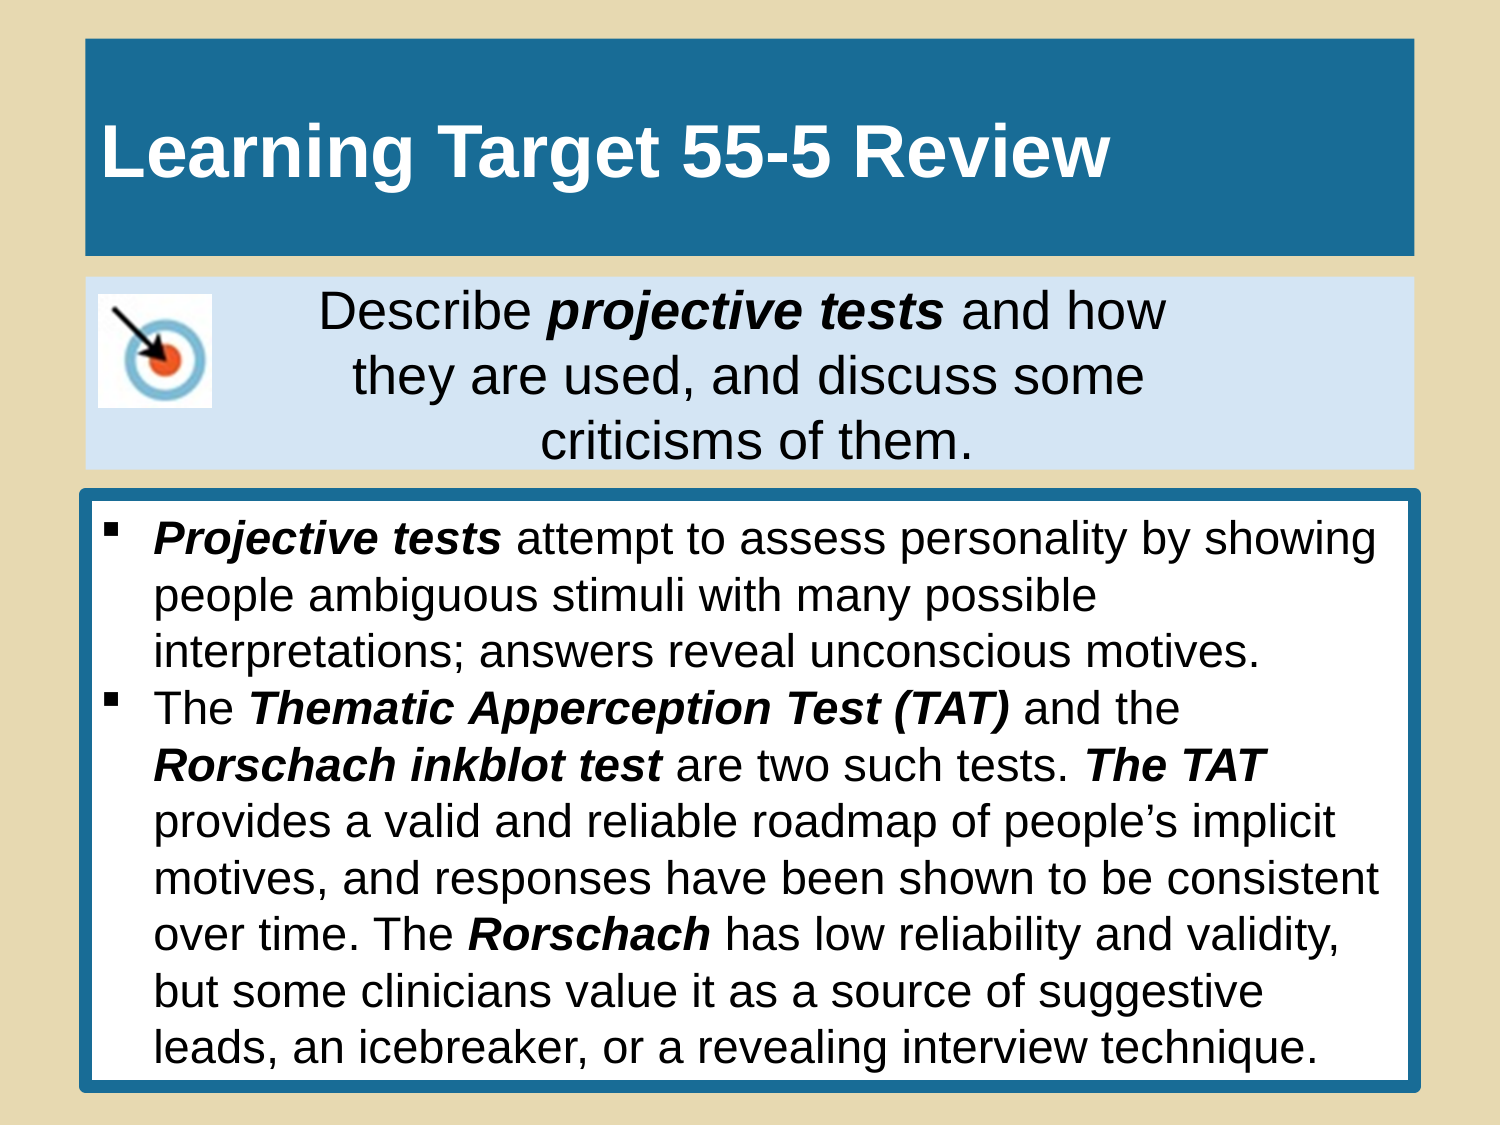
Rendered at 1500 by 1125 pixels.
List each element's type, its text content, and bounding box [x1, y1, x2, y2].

list Describe projective tests and how they are used, and discuss some criticisms of them. [79, 270, 1421, 476]
list Projective tests attempt to assess personality by showing people ambiguous stimuli with many possible interpretations; answers reveal unconscious motives. The Thematic Apperception Test (TAT) and the Rorschach inkblot test are two such tests. The TAT provides a valid and reliable roadmap of people’s implicit motives, and responses have been shown to be consistent over time. The Rorschach has low reliability and validity, but some clinicians value it as a source of suggestive leads, an icebreaker, or a revealing interview technique. [79, 488, 1421, 1093]
title Learning Target 55-5 Review [85, 38, 1415, 256]
picture [98, 294, 212, 408]
